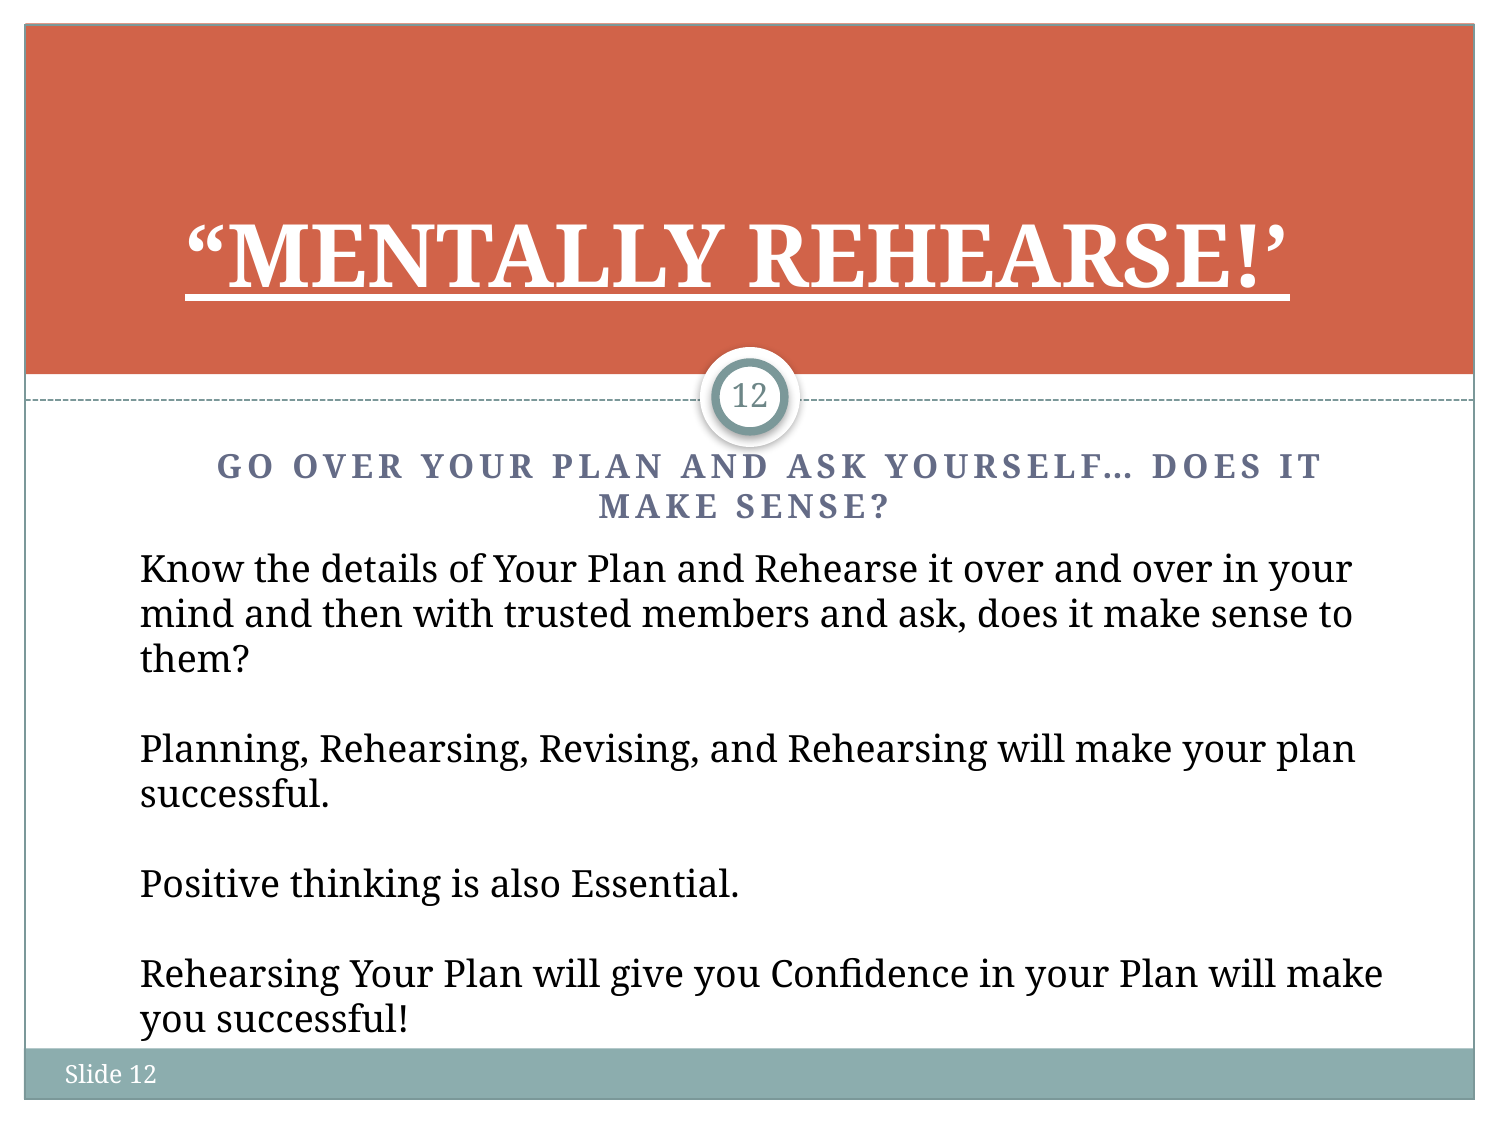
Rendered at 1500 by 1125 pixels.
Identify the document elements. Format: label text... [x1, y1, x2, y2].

footer Slide 12 [50, 1051, 638, 1112]
list go over your plan and ask yourself… does it make sense? [99, 437, 1388, 550]
slide_number 12 [712, 360, 788, 434]
text_box Know the details of Your Plan and Rehearse it over and over in your mind and then with trusted members and ask, does it make sense to them? Planning, Rehearsing, Revising, and Rehearsing will make your plan successful. Positive thinking is also Essential. Rehearsing Your Plan will give you Confidence in your Plan will make you successful! [124, 537, 1400, 1048]
title “MENTALLY REHEARSE!’ [99, 50, 1375, 313]
